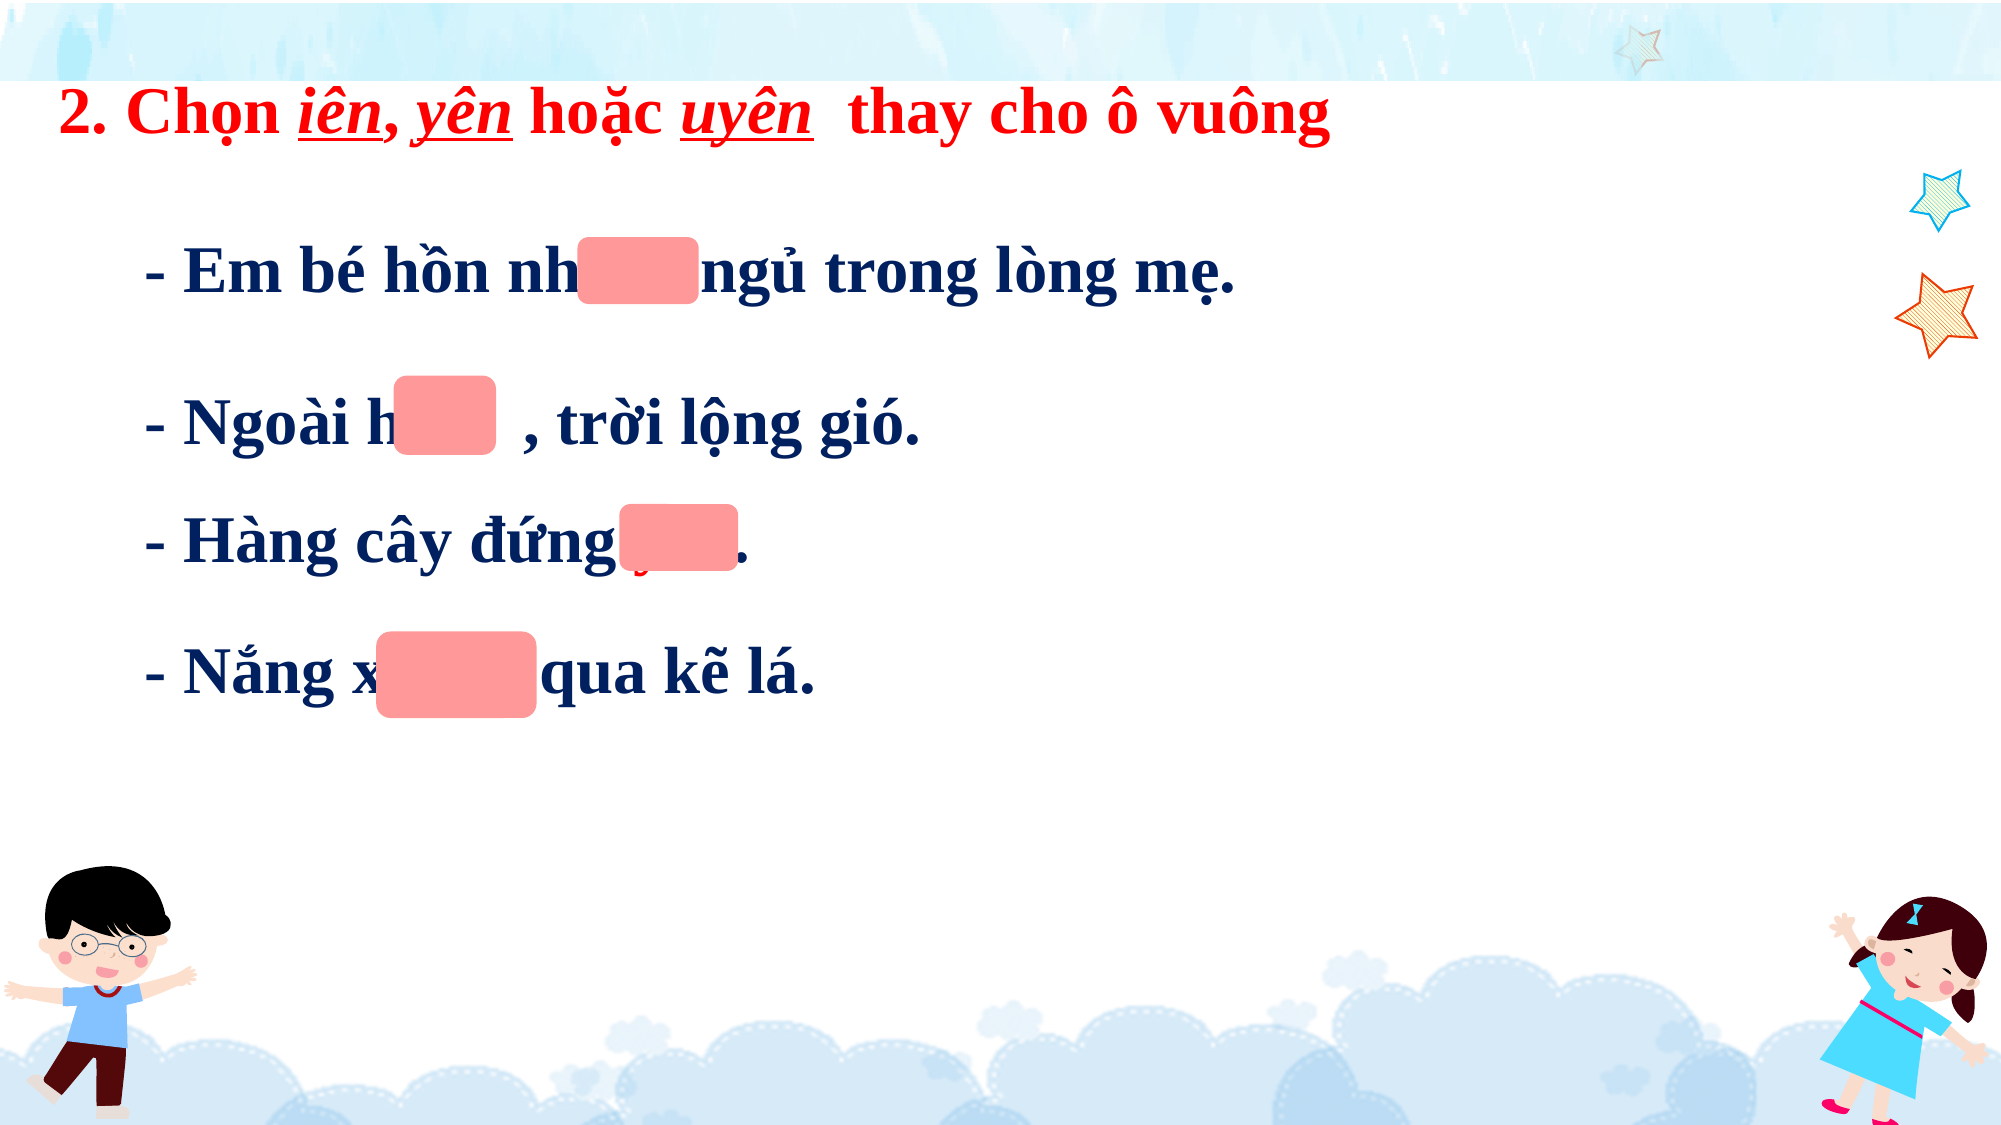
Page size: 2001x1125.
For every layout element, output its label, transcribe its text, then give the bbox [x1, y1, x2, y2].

text_box - Hàng cây đứng yên. [124, 485, 1234, 586]
picture [0, 866, 2001, 1125]
text_box - Em bé hồn nhiên ngủ trong lòng mẹ. [124, 216, 1401, 317]
text_box [1909, 169, 1971, 233]
text_box 2. Chọn iên, yên hoặc uyên thay cho ô vuông [38, 81, 1401, 158]
picture [0, 3, 2001, 81]
text_box [375, 630, 538, 720]
text_box [576, 236, 700, 306]
text_box [618, 502, 740, 572]
text_box - Ngoài hiên , trời lộng gió. [124, 368, 1234, 469]
text_box - Nắng xuyên qua kẽ lá. [124, 617, 1234, 717]
text_box [1893, 271, 1979, 360]
text_box [392, 374, 498, 456]
